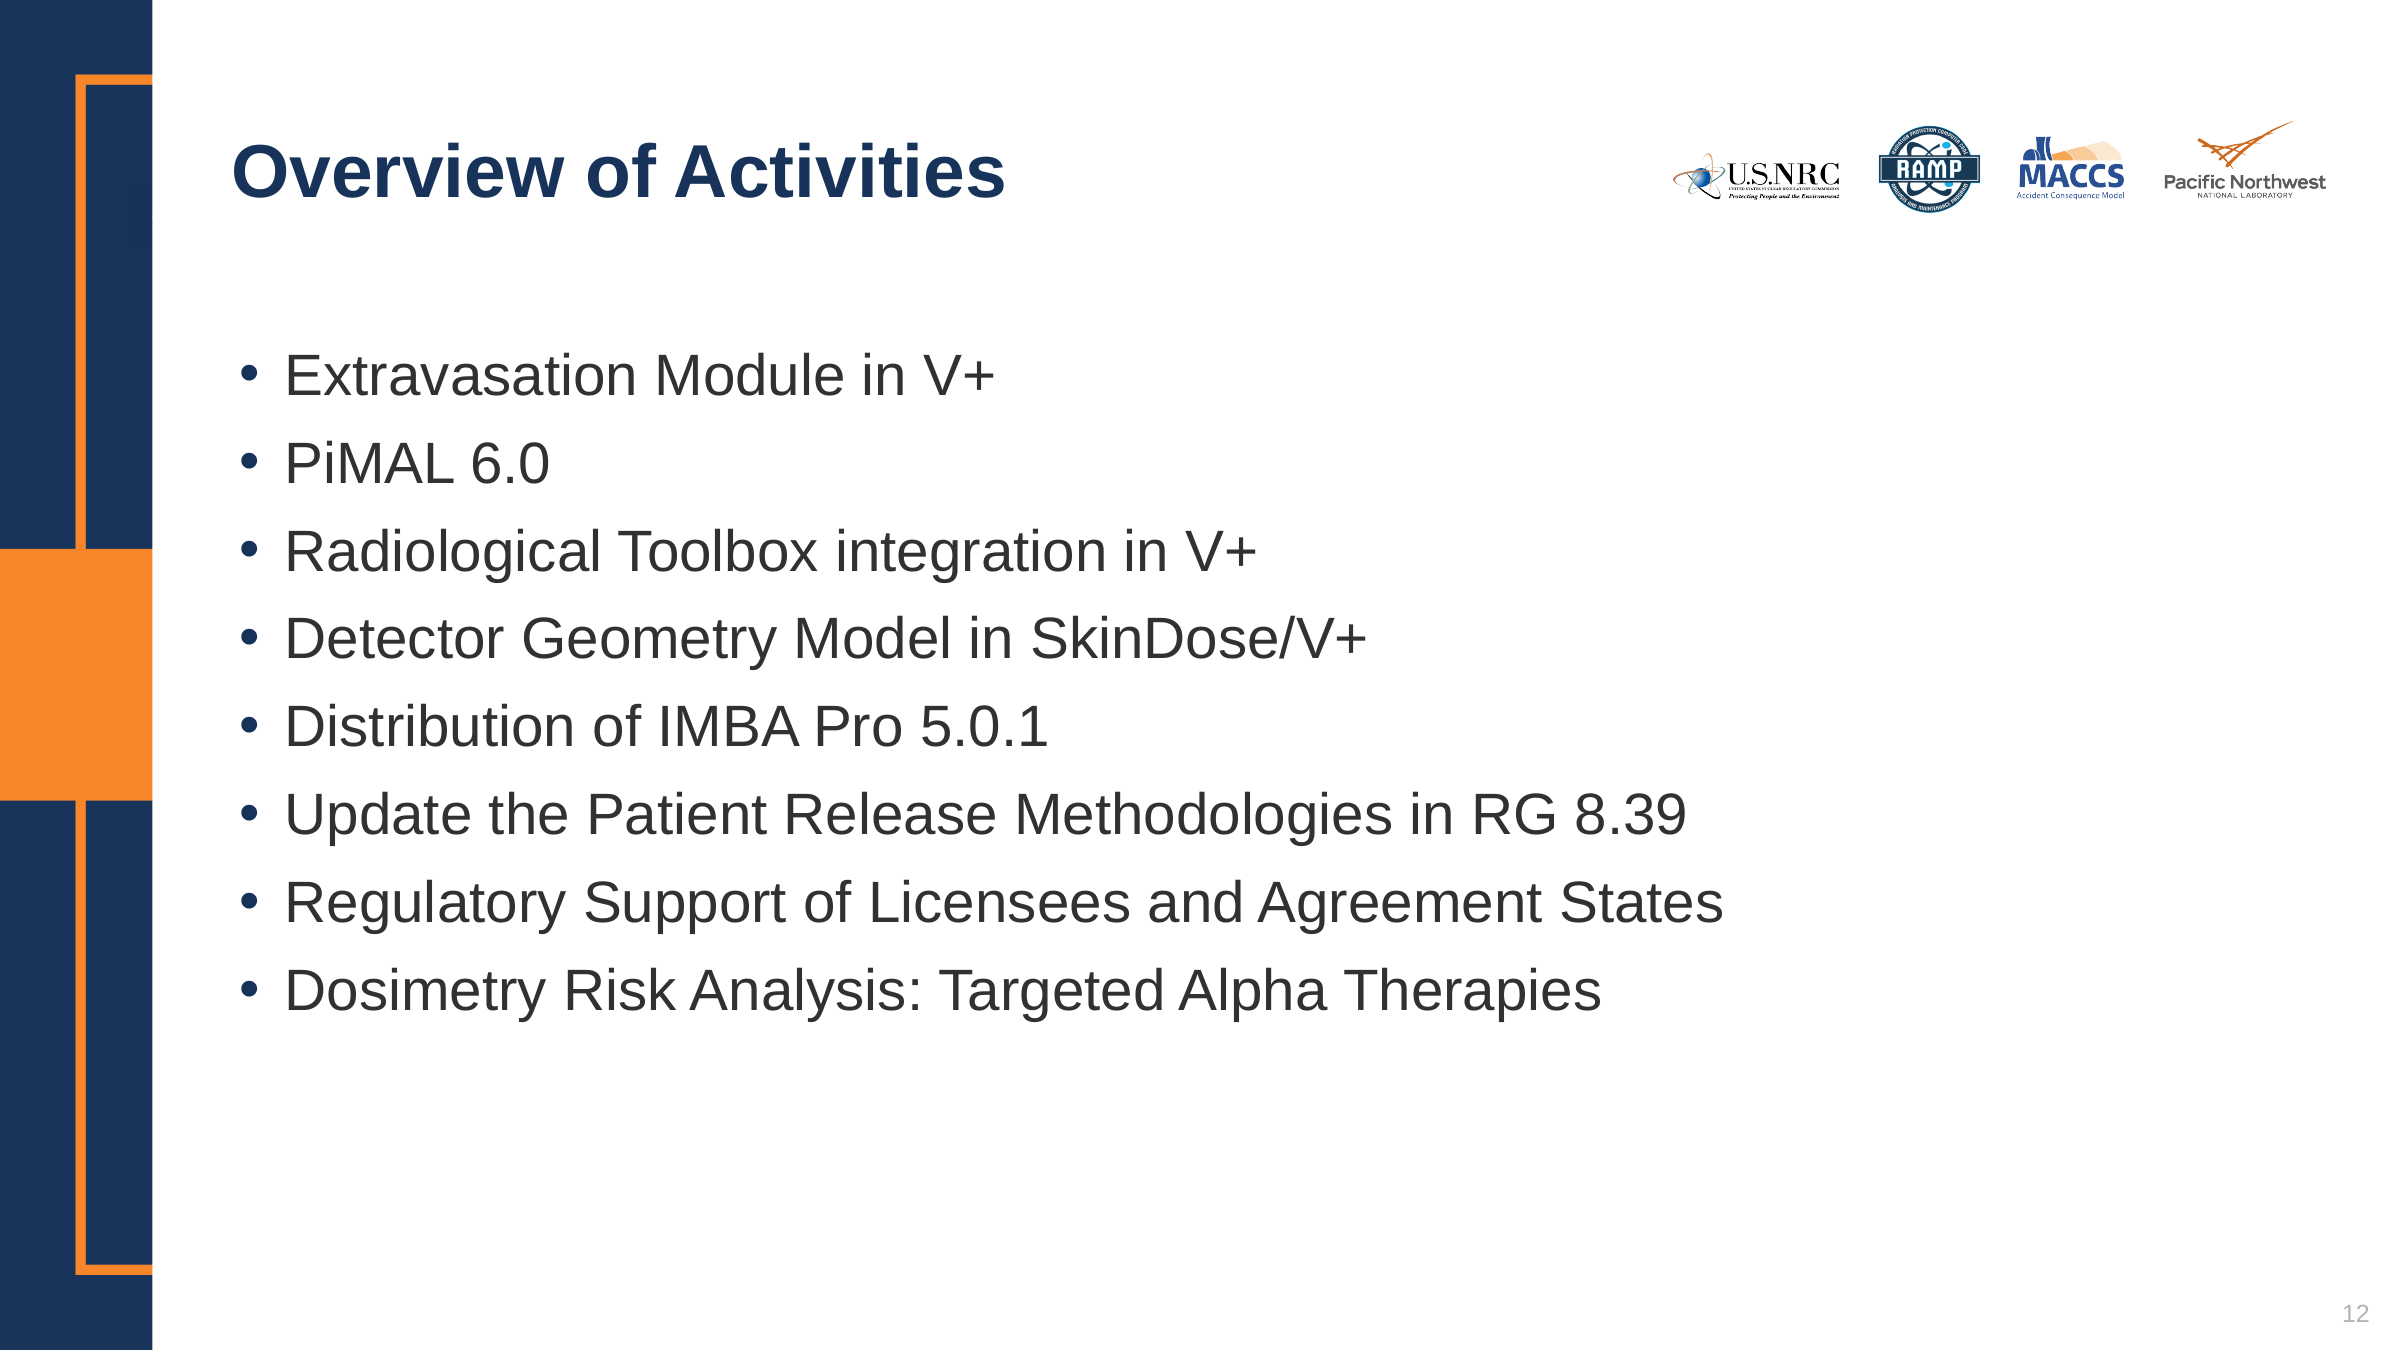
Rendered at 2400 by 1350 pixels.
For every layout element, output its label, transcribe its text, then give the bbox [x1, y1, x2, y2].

title Overview of Activities [231, 77, 1556, 222]
list Extravasation Module in V+ PiMAL 6.0 Radiological Toolbox integration in V+ Detector Geometry Model in SkinDose/V+ Distribution of IMBA Pro 5.0.1 Update the Patient Release Methodologies in RG 8.39 Regulatory Support of Licensees and Agreement States Dosimetry Risk Analysis: Targeted Alpha Therapies [225, 337, 2325, 1238]
picture [0, 0, 152, 1350]
picture [1673, 121, 2326, 213]
slide_number 12 [2295, 1275, 2370, 1350]
